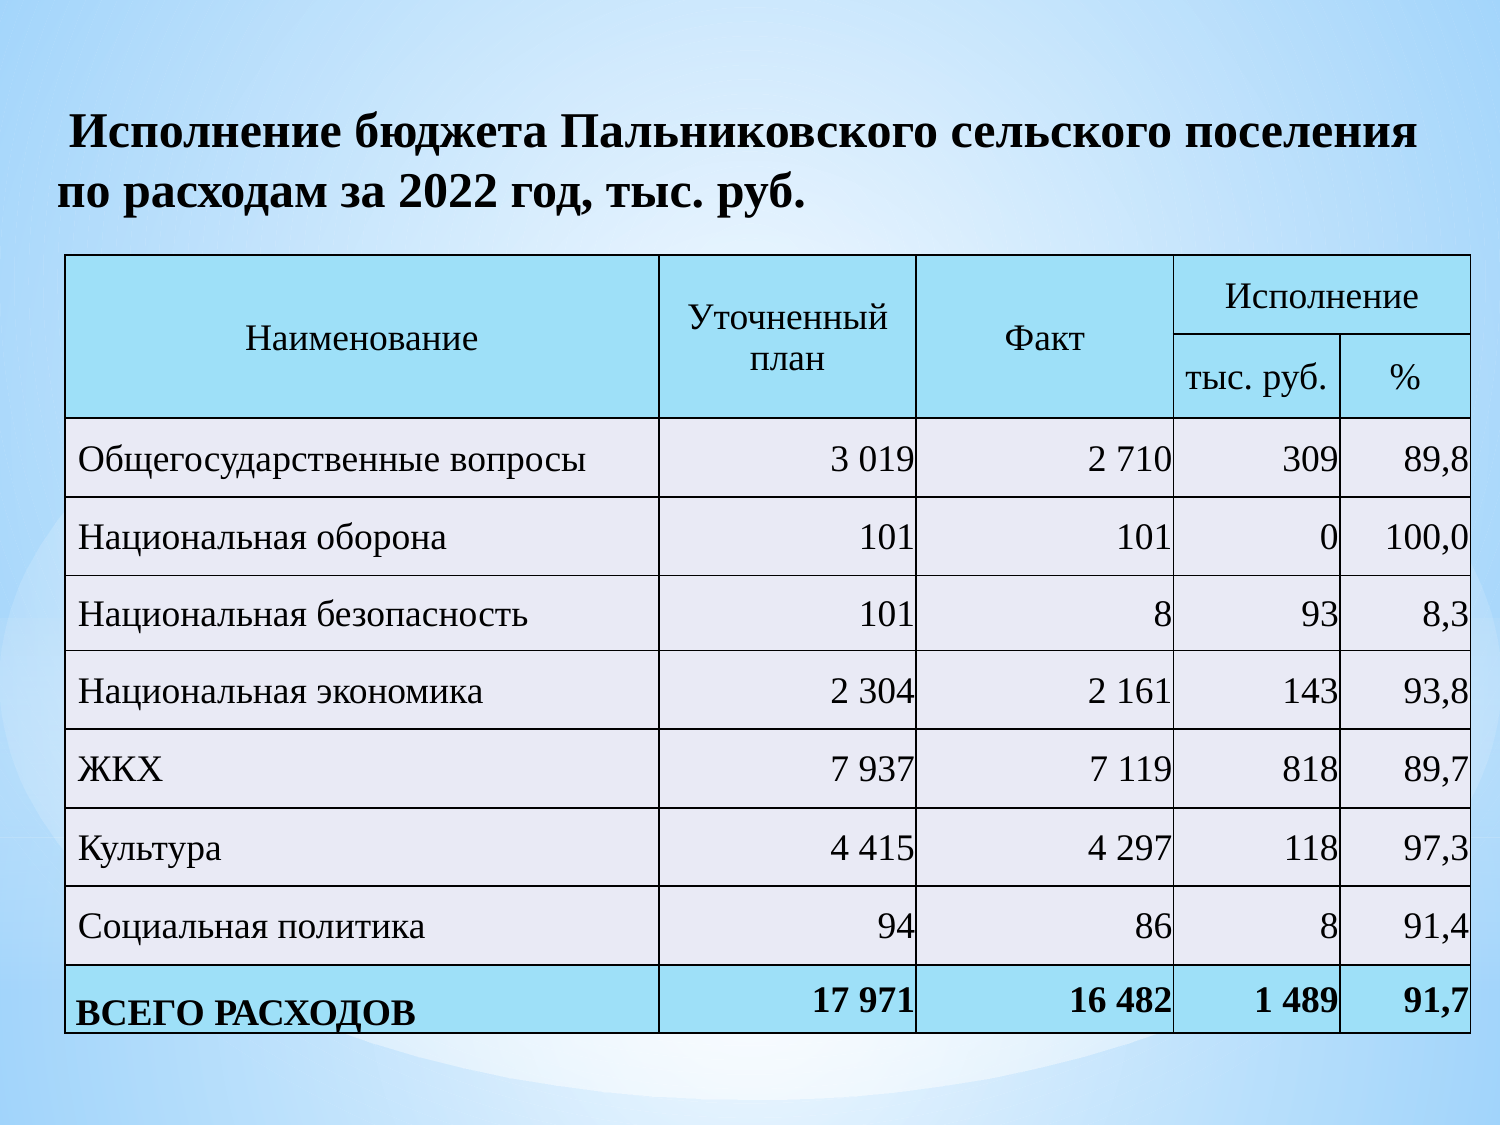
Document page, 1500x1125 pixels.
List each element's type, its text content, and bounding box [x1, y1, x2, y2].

table_header Факт [917, 256, 1173, 417]
table_cell 89,8 [1341, 419, 1470, 496]
table_cell 143 [1174, 651, 1339, 728]
table_cell 93,8 [1341, 651, 1470, 728]
table_cell 97,3 [1341, 809, 1470, 885]
table_cell 1 489 [1174, 966, 1339, 1032]
table_cell 91,4 [1341, 887, 1470, 964]
table_cell 818 [1174, 730, 1339, 807]
table_cell Национальная экономика [66, 651, 658, 728]
table_cell 94 [660, 887, 915, 964]
table_cell 8,3 [1341, 576, 1470, 650]
table_cell 7 119 [917, 730, 1173, 807]
table_cell 309 [1174, 419, 1339, 496]
table_cell 2 710 [917, 419, 1173, 496]
table_cell тыс. руб. [1174, 335, 1339, 417]
table_cell ВСЕГО РАСХОДОВ [66, 966, 658, 1032]
table_header Уточненный план [660, 256, 915, 417]
table_cell 118 [1174, 809, 1339, 885]
table_cell 0 [1174, 498, 1339, 575]
table_cell Культура [66, 809, 658, 885]
table_cell ЖКХ [66, 730, 658, 807]
table_cell 101 [660, 498, 915, 575]
table_cell 100,0 [1341, 498, 1470, 575]
table_cell 8 [917, 576, 1173, 650]
title Исполнение бюджета Пальниковского сельского поселения по расходам за 2022 год, тыс. руб. [41, 90, 1459, 197]
table_cell Национальная безопасность [66, 576, 658, 650]
table_cell 3 019 [660, 419, 915, 496]
table_cell 4 297 [917, 809, 1173, 885]
table_header Исполнение [1174, 256, 1470, 333]
table_cell 4 415 [660, 809, 915, 885]
table_cell Социальная политика [66, 887, 658, 964]
table_cell 89,7 [1341, 730, 1470, 807]
table_header Наименование [66, 256, 658, 417]
table_cell 16 482 [917, 966, 1173, 1032]
table_cell Национальная оборона [66, 498, 658, 575]
table_cell 86 [917, 887, 1173, 964]
table_cell 7 937 [660, 730, 915, 807]
table_cell 8 [1174, 887, 1339, 964]
table_cell 2 161 [917, 651, 1173, 728]
table_cell 91,7 [1341, 966, 1470, 1032]
table_cell Общегосударственные вопросы [66, 419, 658, 496]
table_cell 2 304 [660, 651, 915, 728]
table_cell 101 [660, 576, 915, 650]
table_cell 17 971 [660, 966, 915, 1032]
table_cell % [1341, 335, 1470, 417]
table_cell 93 [1174, 576, 1339, 650]
table_cell 101 [917, 498, 1173, 575]
